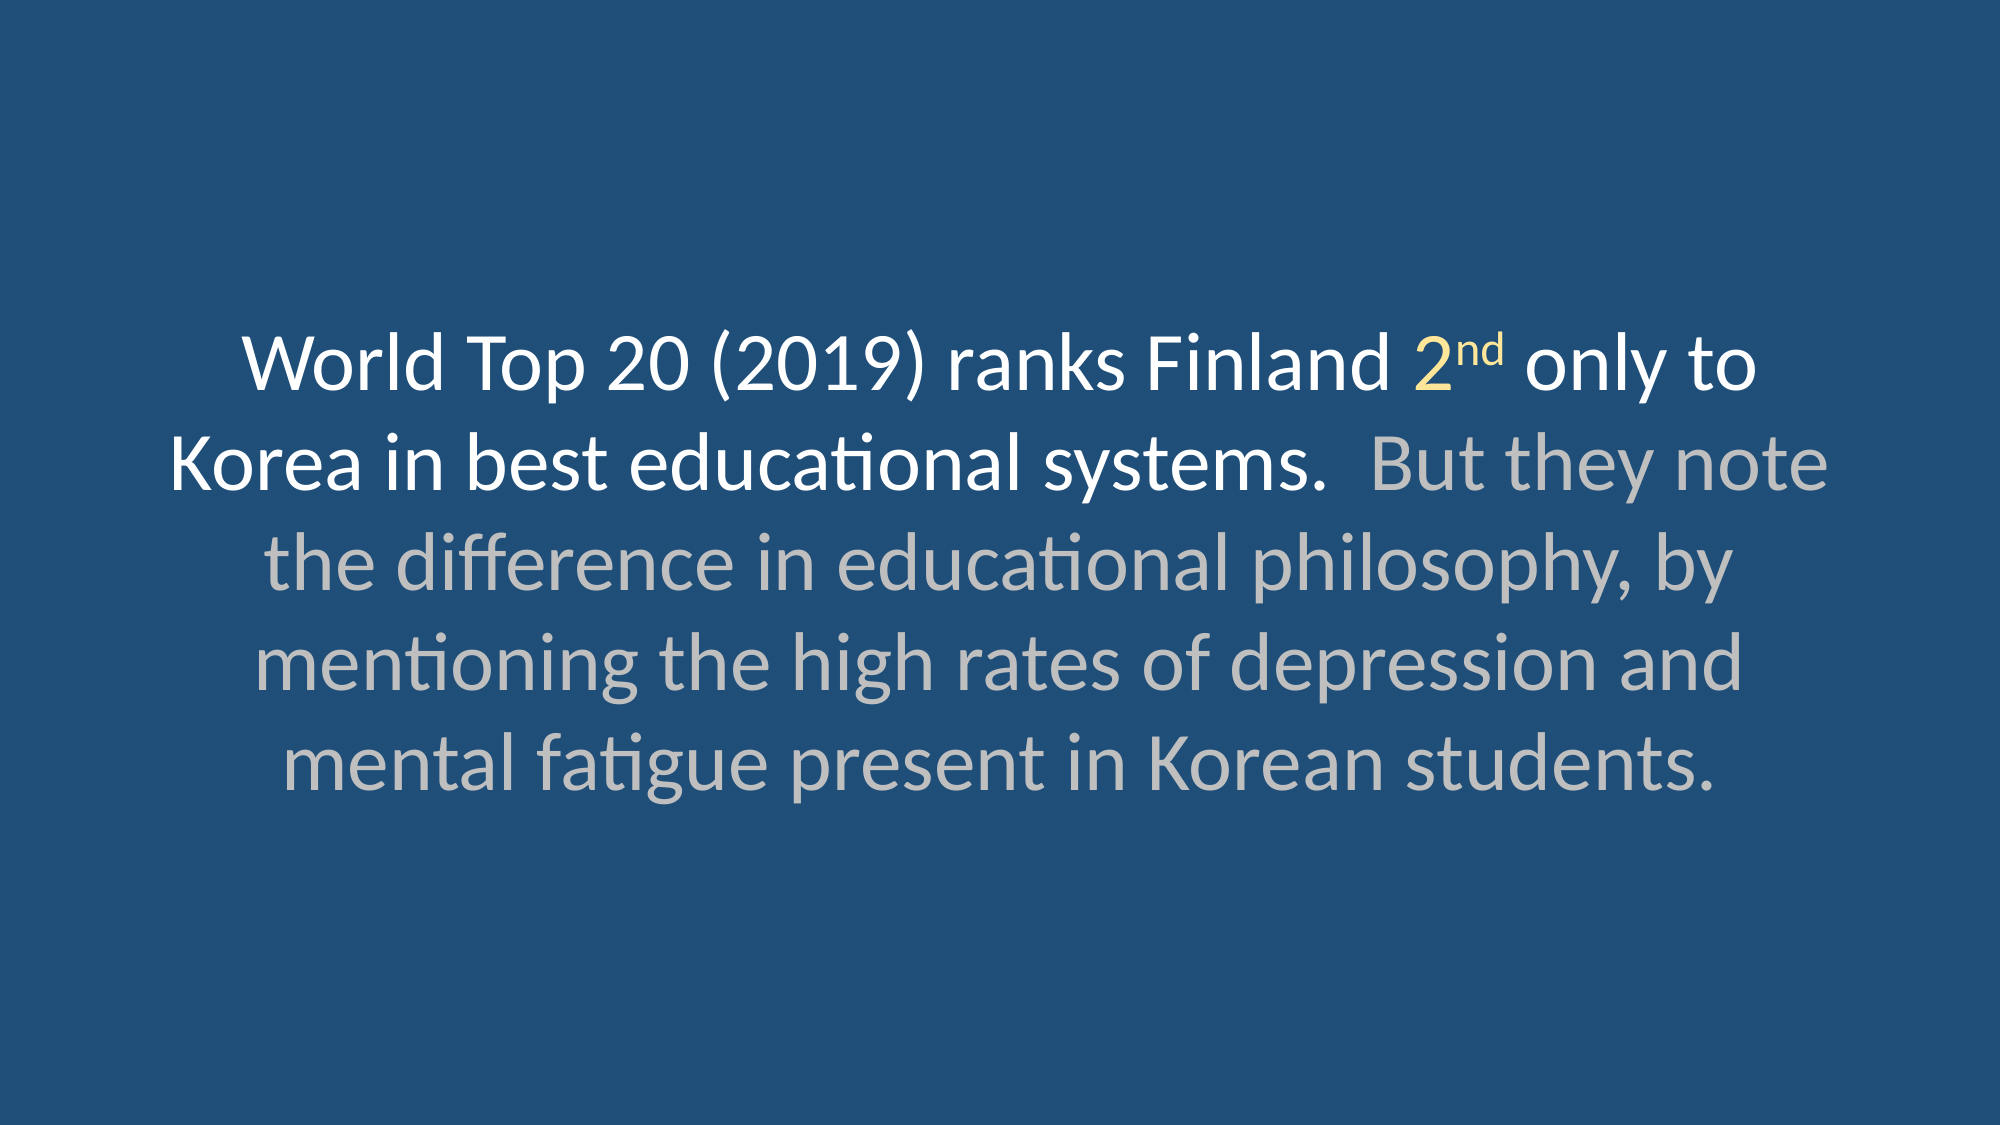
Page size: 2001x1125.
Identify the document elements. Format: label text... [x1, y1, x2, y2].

text_box World Top 20 (2019) ranks Finland 2nd only to Korea in best educational systems. But they note the difference in educational philosophy, by mentioning the high rates of depression and mental fatigue present in Korean students. [121, 300, 1879, 815]
